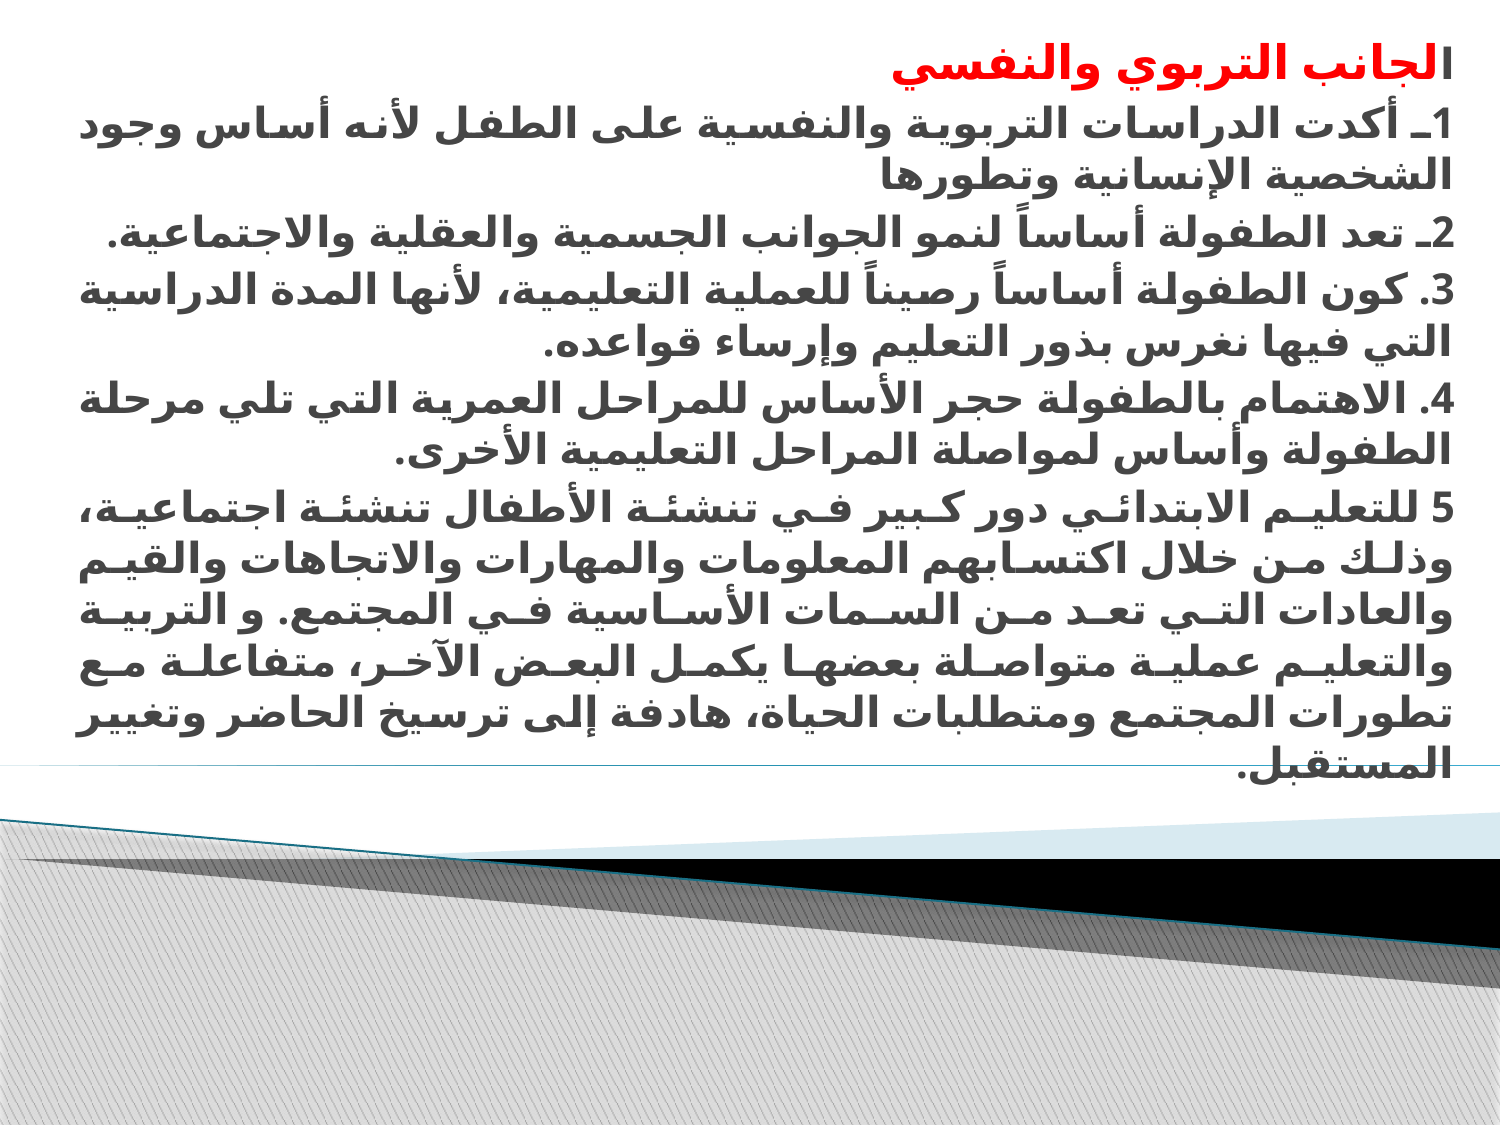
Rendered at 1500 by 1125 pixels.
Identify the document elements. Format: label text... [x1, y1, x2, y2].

picture [5, 859, 1500, 989]
subtitle الجانب التربوي والنفسي 1ـ أكدت الدراسات التربوية والنفسية على الطفل لأنه أساس وجود الشخصية الإنسانية وتطورها 2ـ تعد الطفولة أساساً لنمو الجوانب الجسمية والعقلية والاجتماعية. 3. كون الطفولة أساساً رصيناً للعملية التعليمية، لأنها المدة الدراسية التي فيها نغرس بذور التعليم وإرساء قواعده. 4. الاهتمام بالطفولة حجر الأساس للمراحل العمرية التي تلي مرحلة الطفولة وأساس لمواصلة المراحل التعليمية الأخرى. 5 للتعليم الابتدائي دور كبير في تنشئة الأطفال تنشئة اجتماعية، وذلك من خلال اكتسابهم المعلومات والمهارات والاتجاهات والقيم والعادات التي تعد من السمات الأساسية في المجتمع. و التربية والتعليم عملية متواصلة بعضها يكمل البعض الآخر، متفاعلة مع تطورات المجتمع ومتطلبات الحياة، هادفة إلى ترسيخ الحاضر وتغيير المستقبل. [62, 24, 1463, 813]
